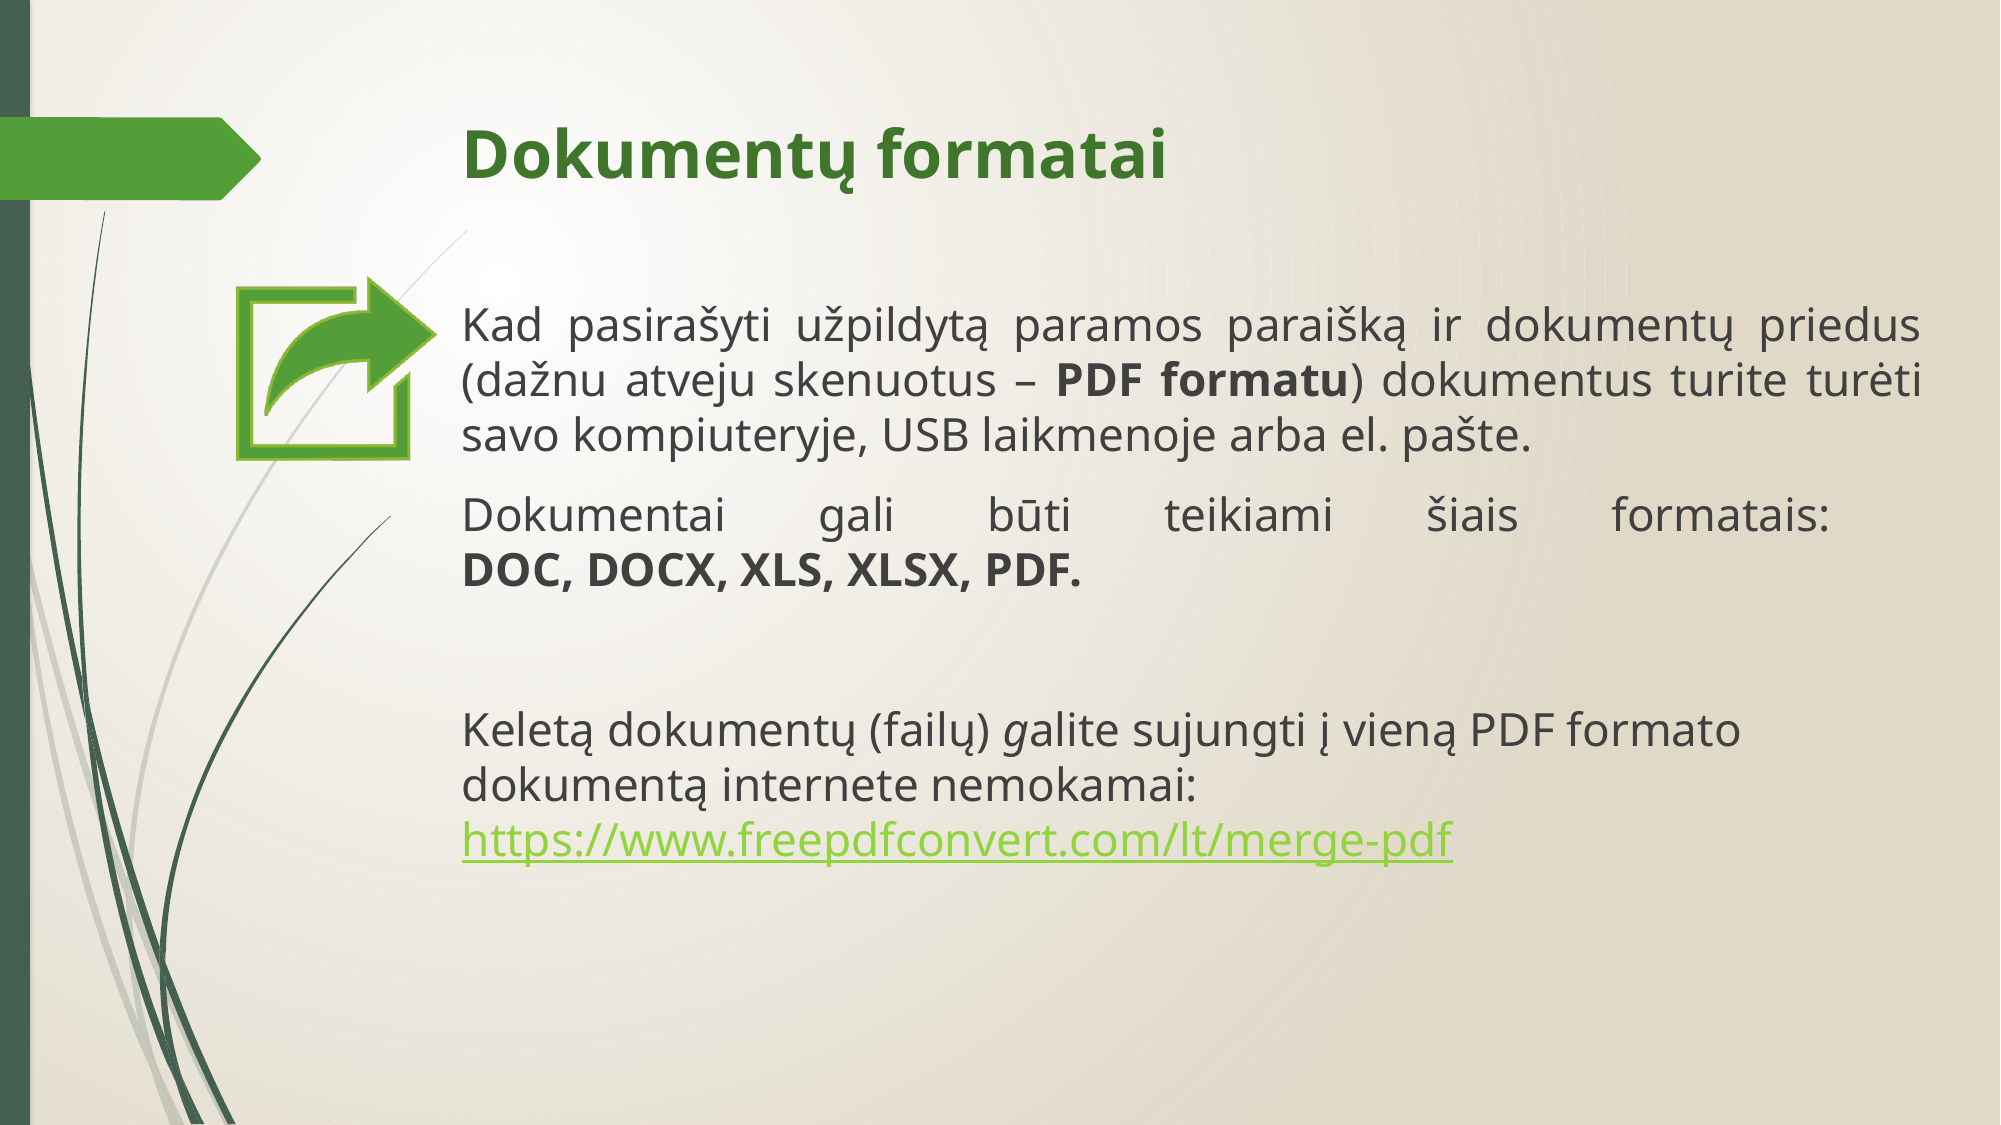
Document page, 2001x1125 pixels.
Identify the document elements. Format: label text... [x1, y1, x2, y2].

picture [225, 258, 448, 481]
list Kad pasirašyti užpildytą paramos paraišką ir dokumentų priedus (dažnu atveju skenuotus – PDF formatu) dokumentus turite turėti savo kompiuteryje, USB laikmenoje arba el. pašte. Dokumentai gali būti teikiami šiais formatais: DOC, DOCX, XLS, XLSX, PDF. Keletą dokumentų (failų) galite sujungti į vieną PDF formato dokumentą internete nemokamai: https://www.freepdfconvert.com/lt/merge-pdf [446, 288, 1939, 979]
title Dokumentų formatai [446, 103, 2000, 239]
